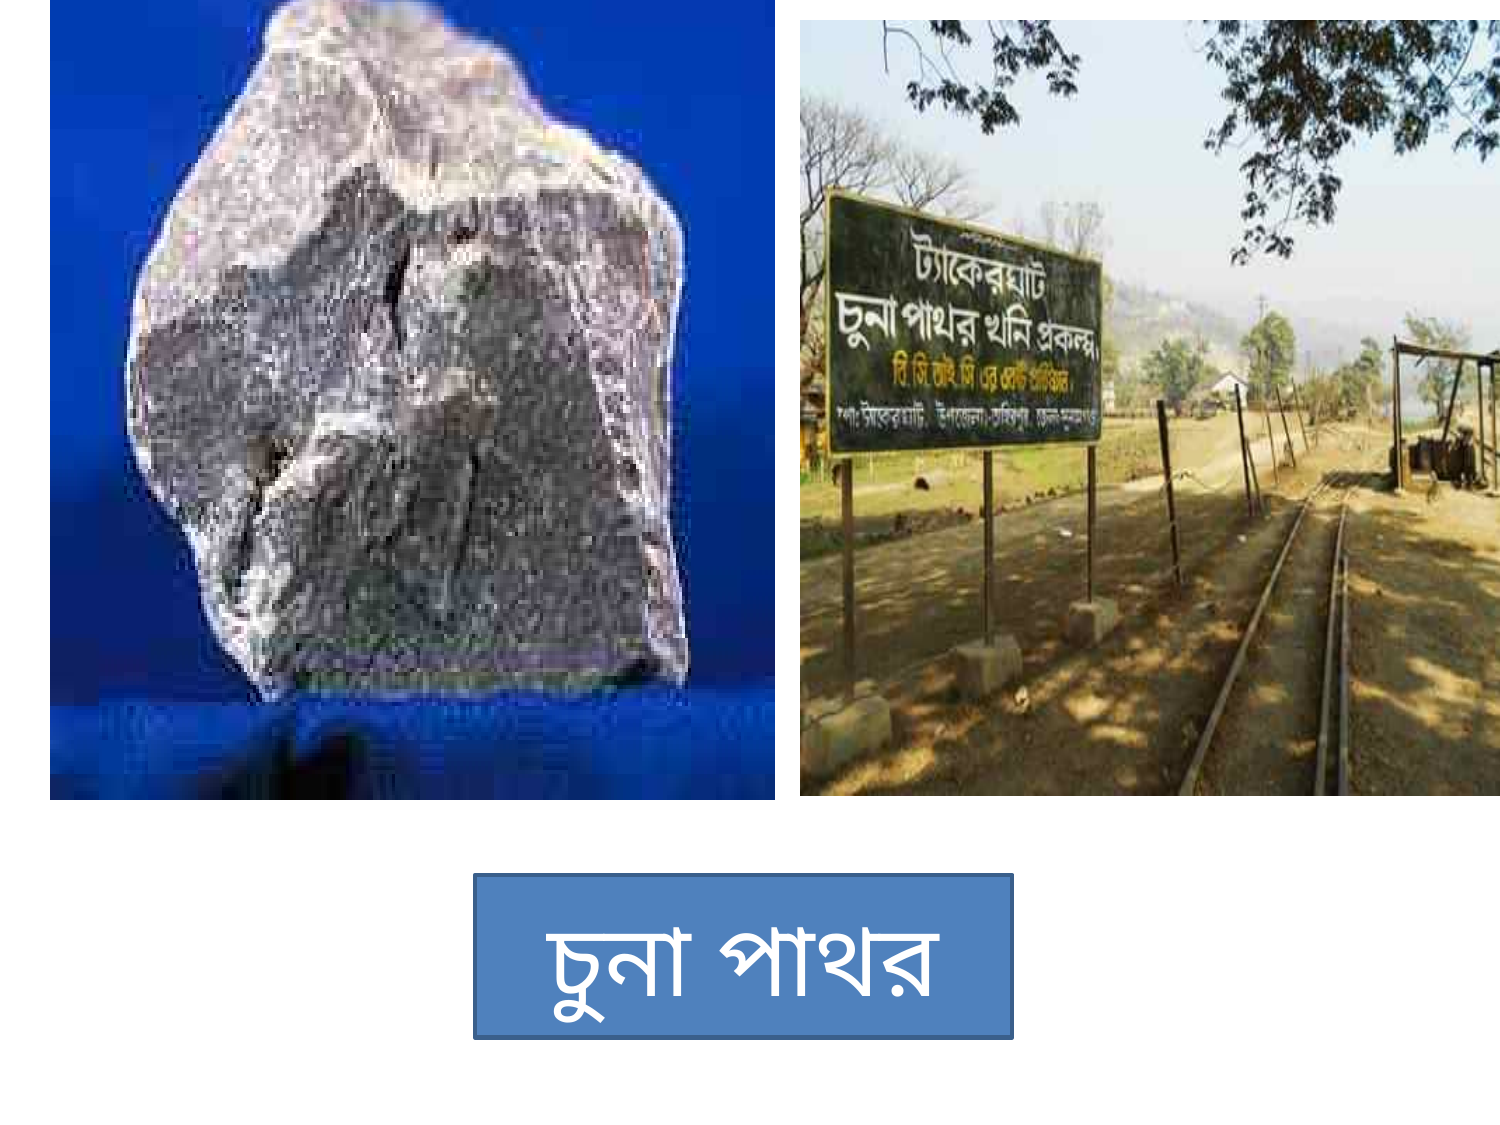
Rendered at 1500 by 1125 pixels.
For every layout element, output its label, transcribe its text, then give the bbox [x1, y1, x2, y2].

picture [49, 0, 776, 801]
text_box চুনা পাথর [473, 873, 1014, 1040]
picture [799, 20, 1500, 796]
